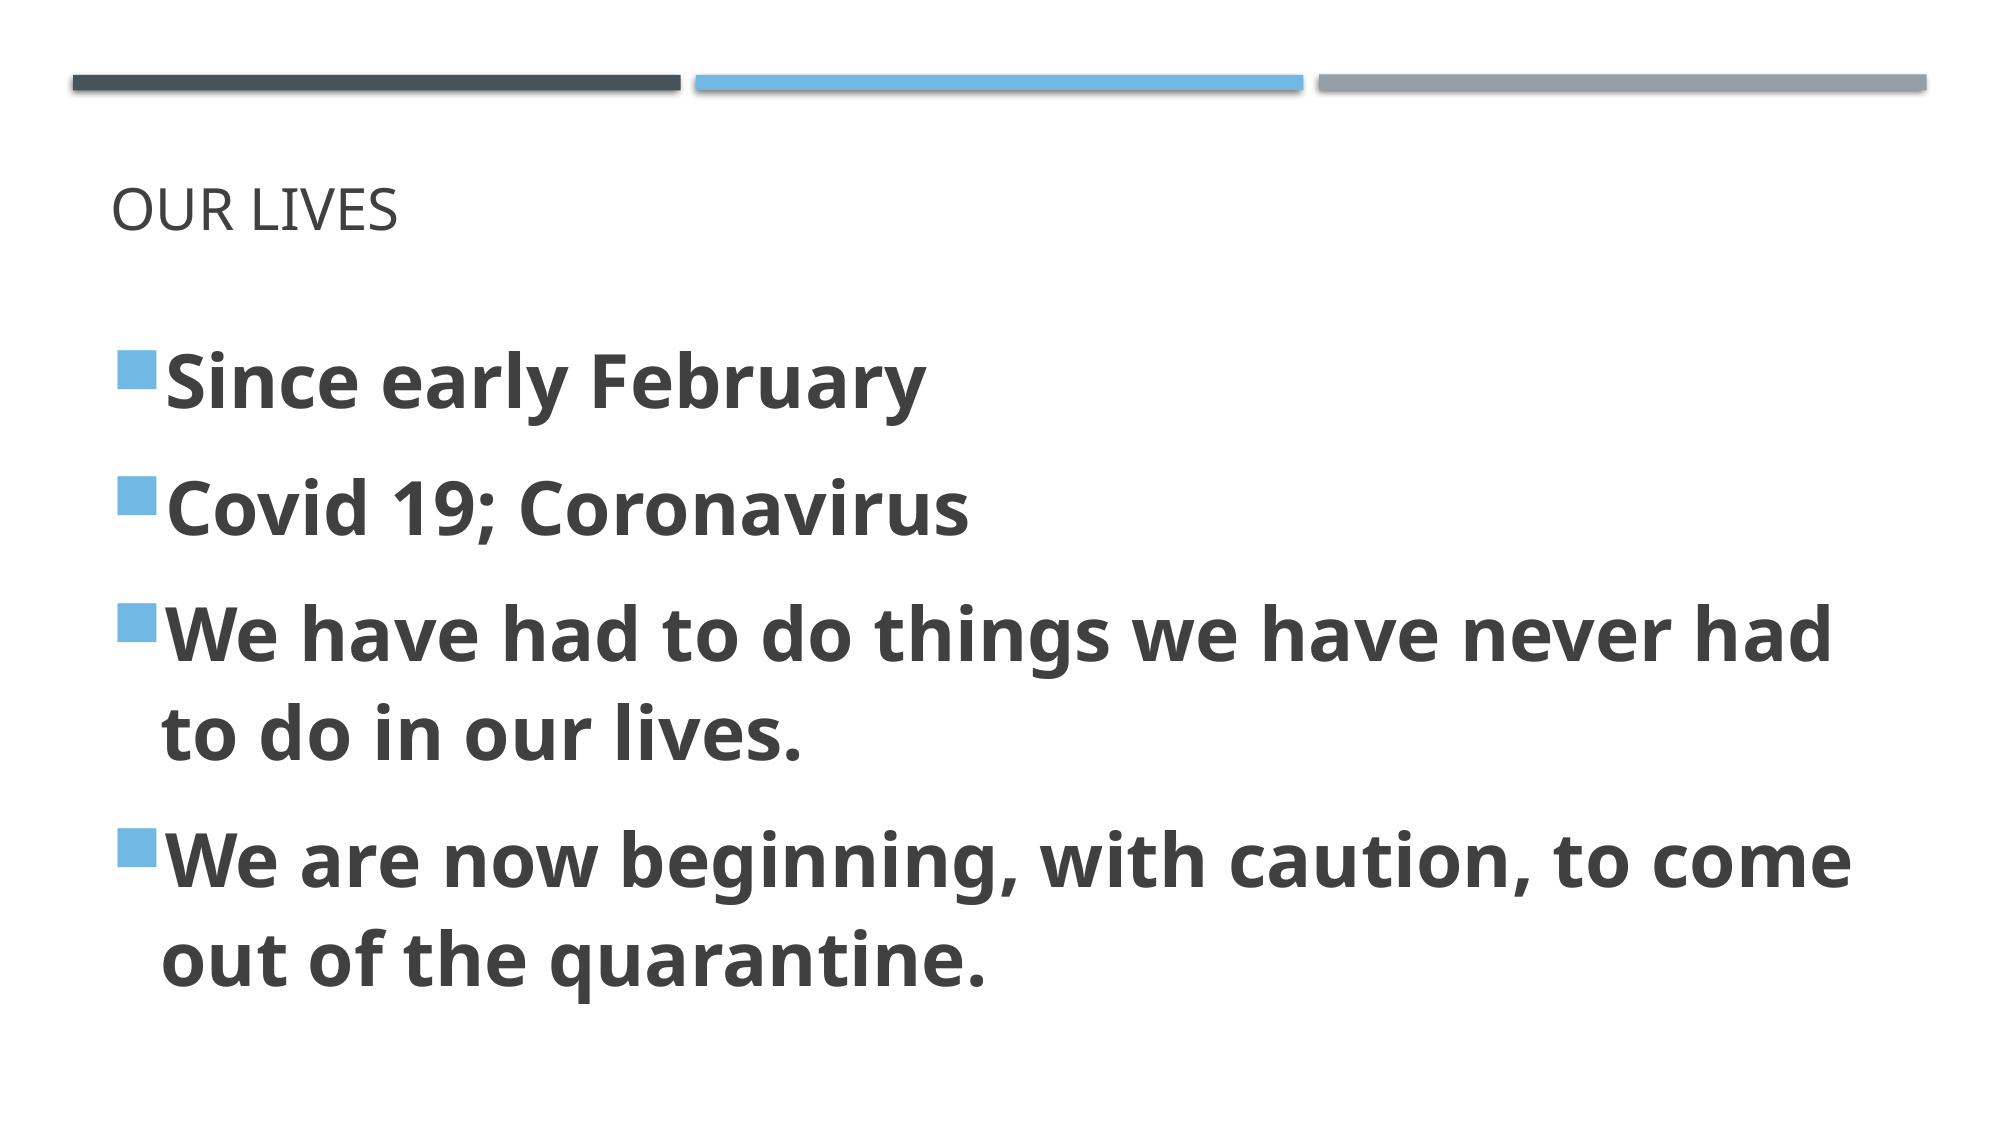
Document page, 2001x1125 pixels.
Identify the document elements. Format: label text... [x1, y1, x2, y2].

list Since early February Covid 19; Coronavirus We have had to do things we have never had to do in our lives. We are now beginning, with caution, to come out of the quarantine. [95, 271, 1905, 1055]
title Our lives [95, 115, 1905, 250]
